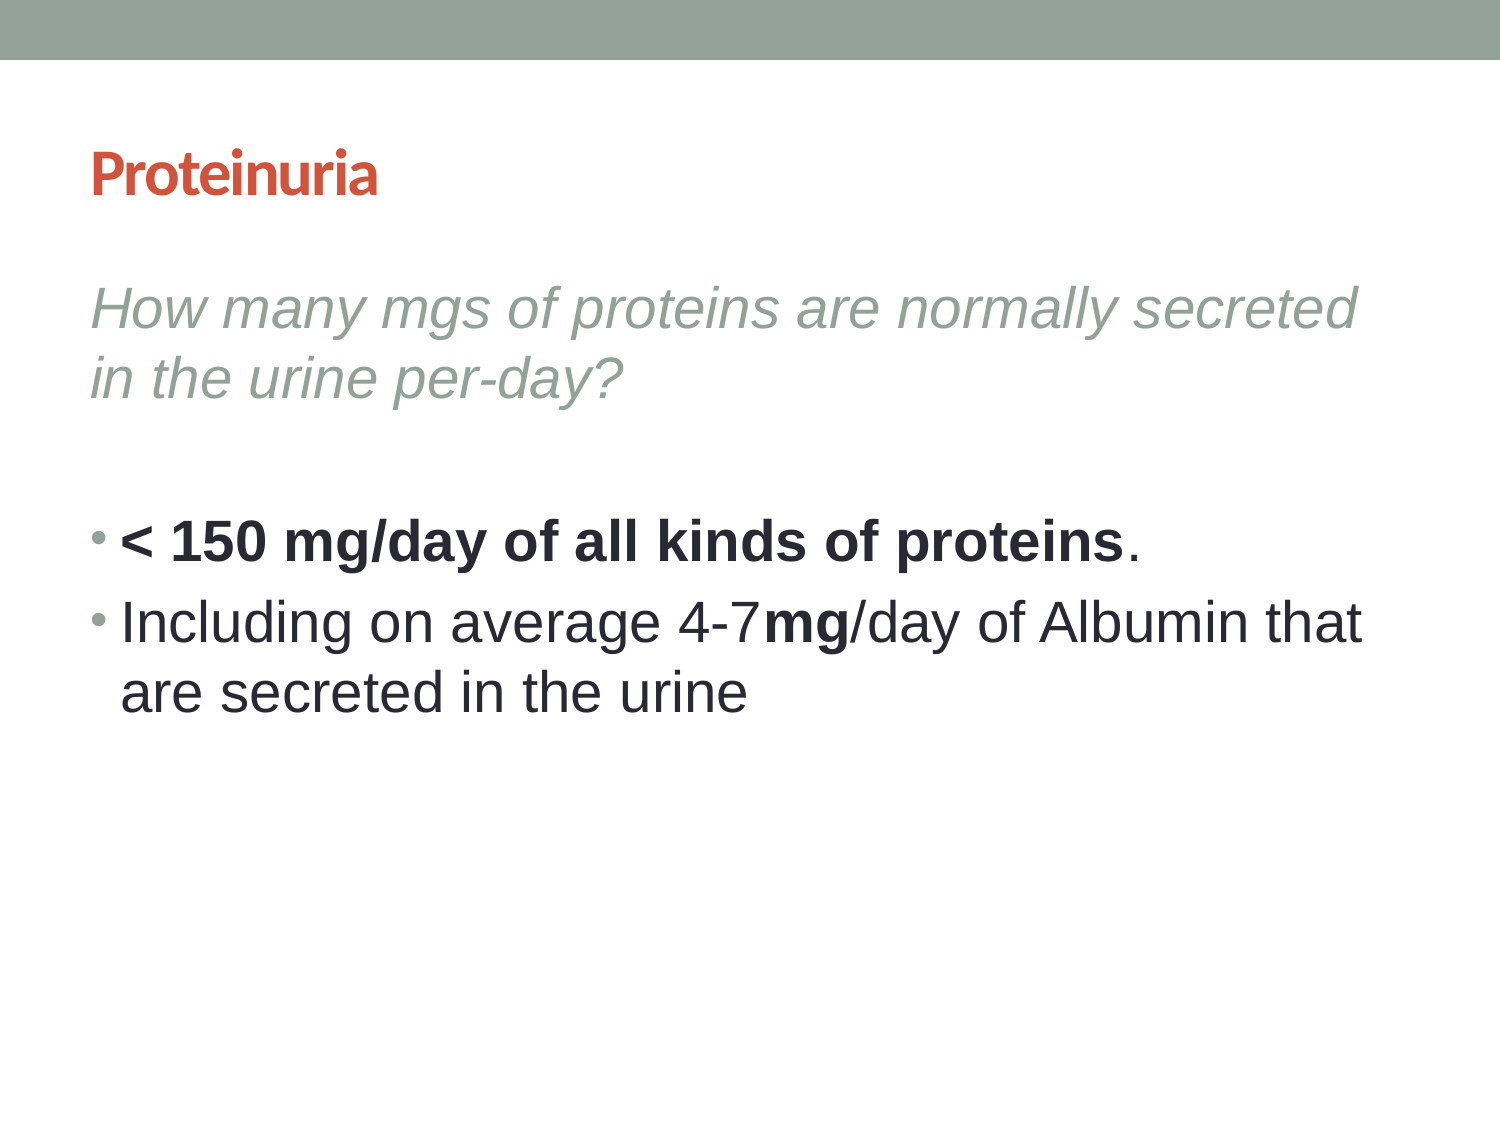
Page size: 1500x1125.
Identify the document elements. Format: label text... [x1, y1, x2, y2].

list How many mgs of proteins are normally secreted in the urine per-day? < 150 mg/day of all kinds of proteins. Including on average 4-7mg/day of Albumin that are secreted in the urine [75, 262, 1425, 1063]
title Proteinuria [75, 87, 1425, 250]
